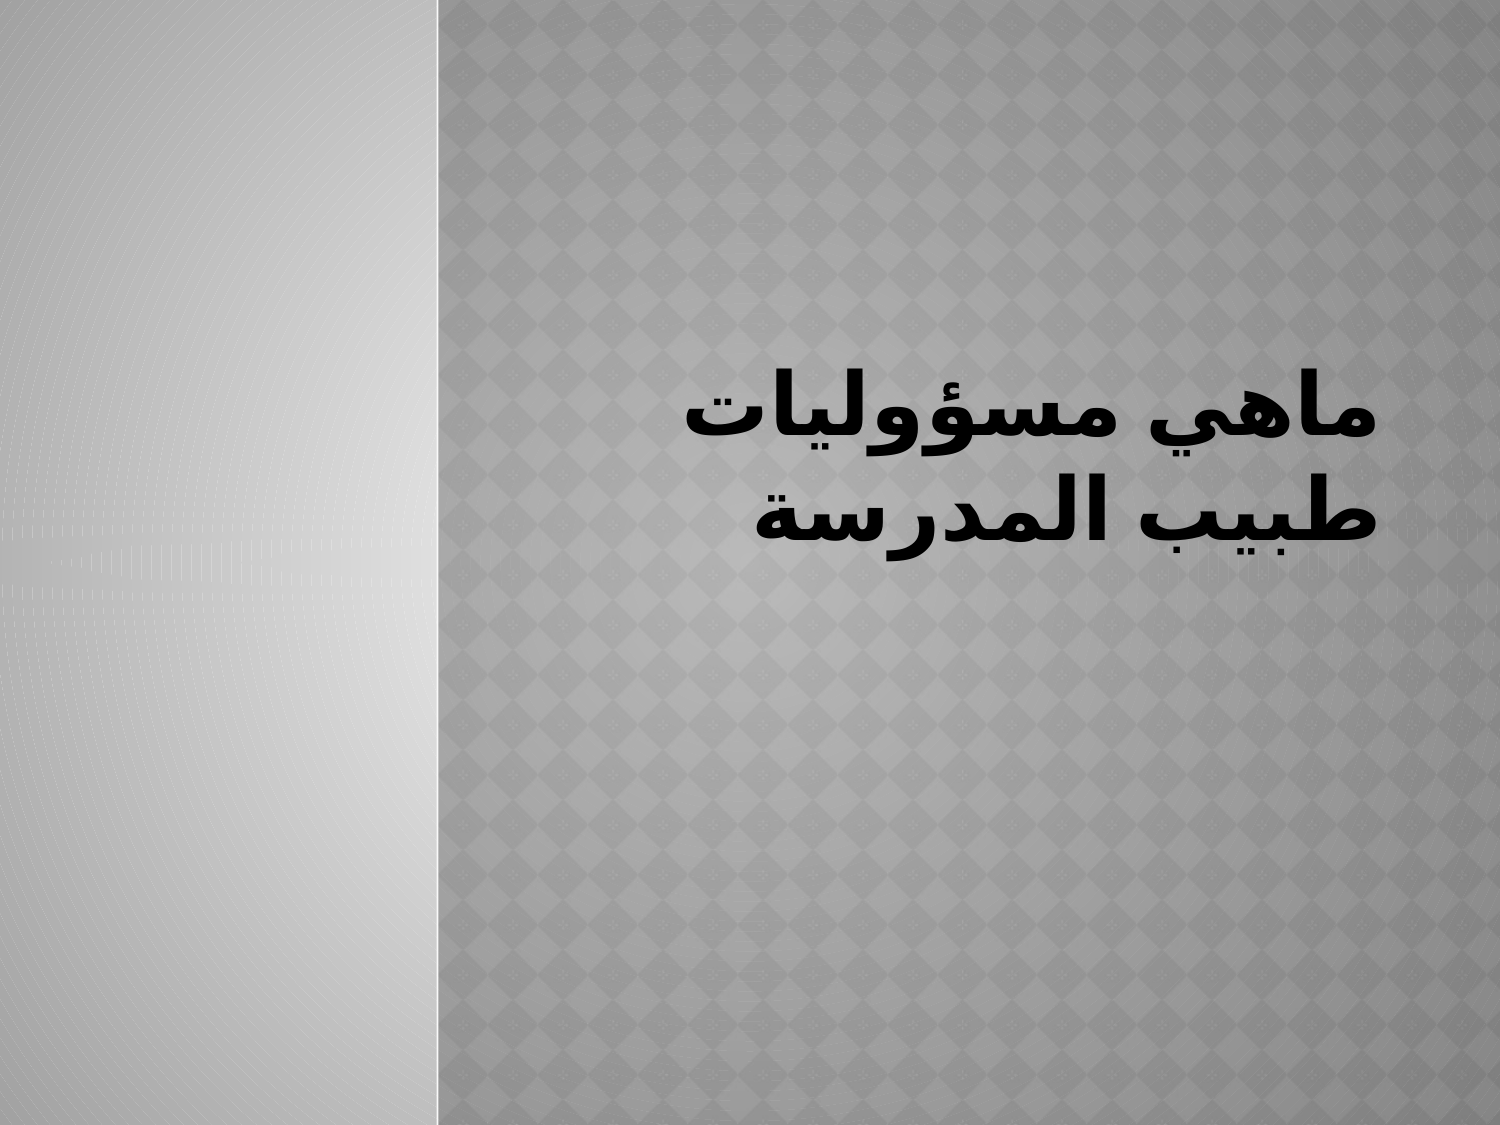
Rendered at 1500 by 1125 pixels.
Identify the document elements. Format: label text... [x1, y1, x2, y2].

title ماهي مسؤوليات طبيب المدرسة [552, 87, 1390, 558]
